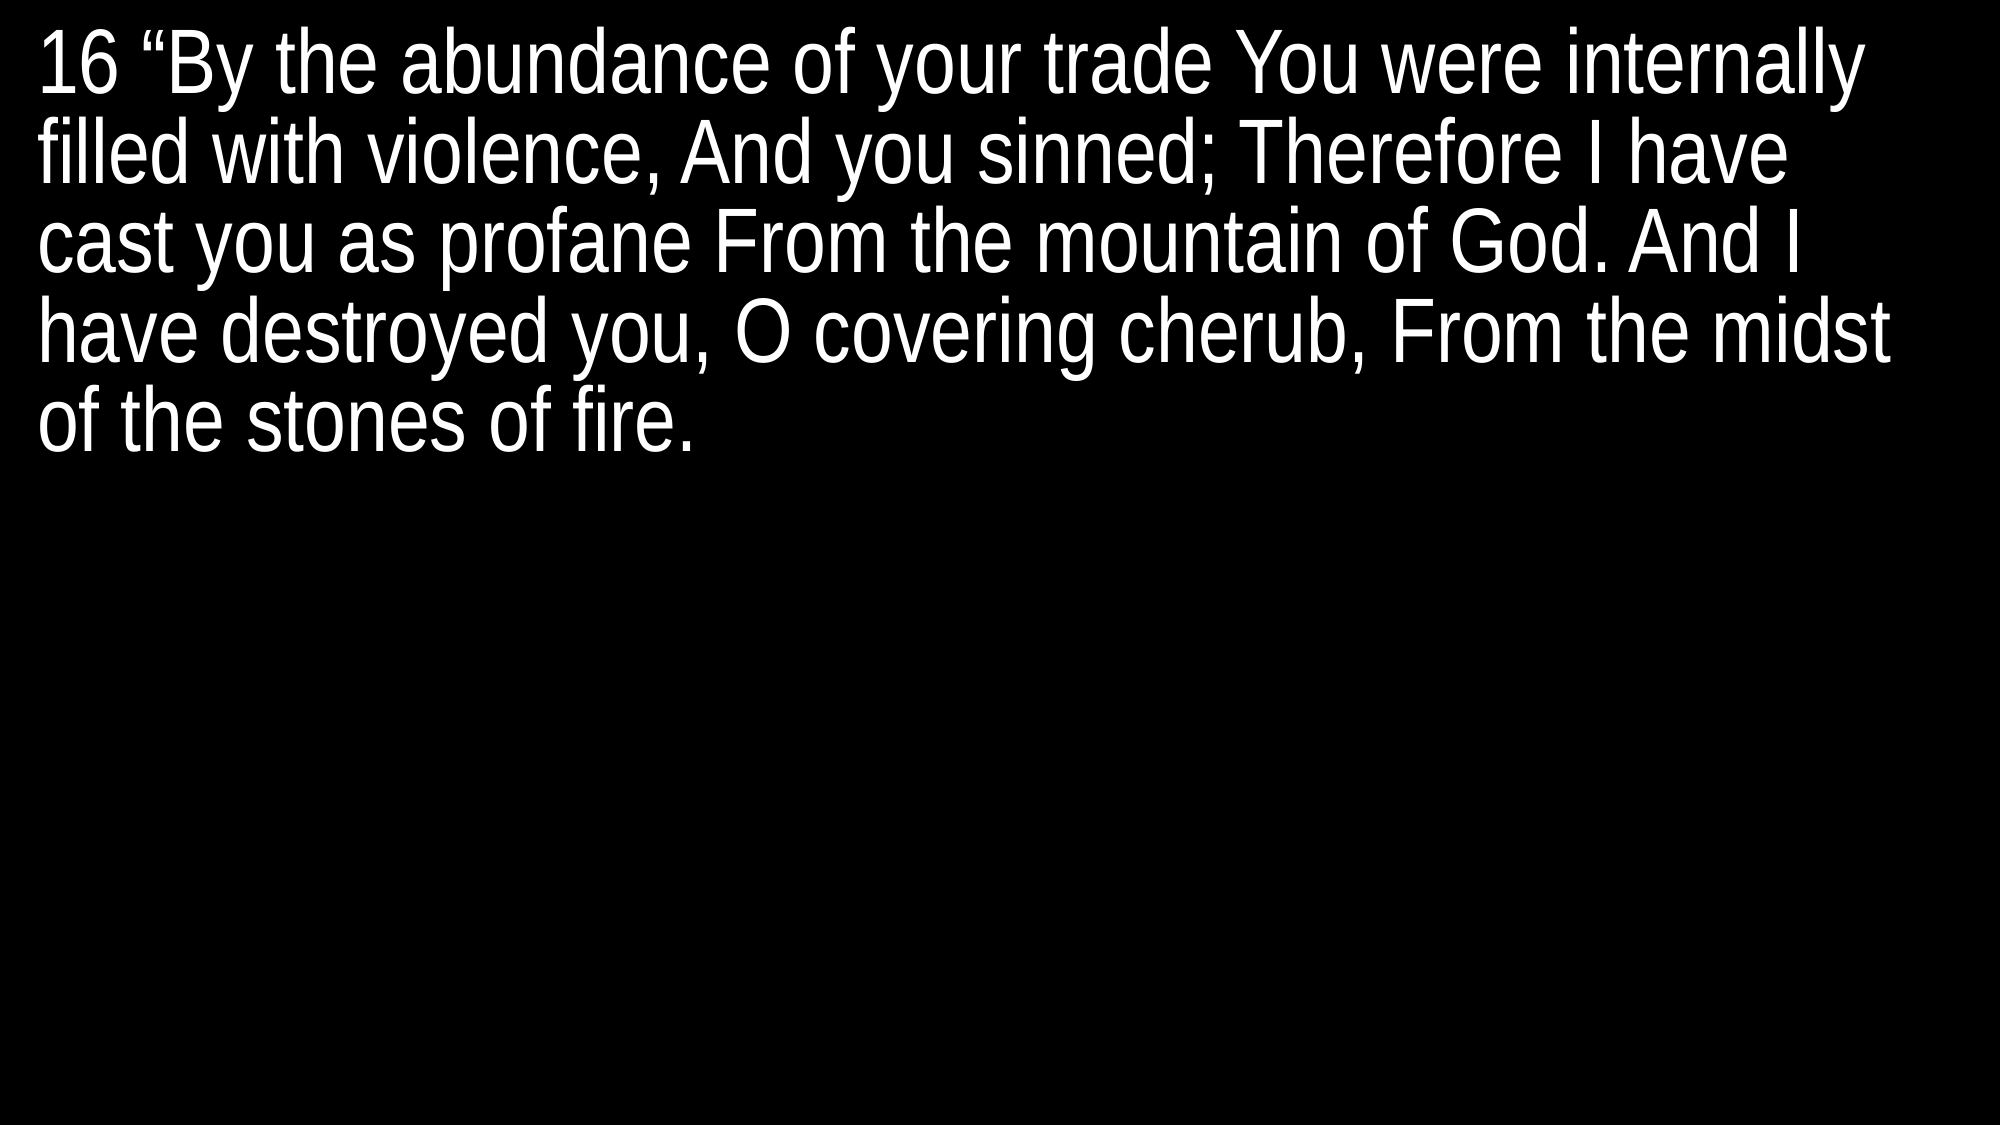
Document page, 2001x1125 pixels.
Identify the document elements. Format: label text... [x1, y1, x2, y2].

text_box 16 “By the abundance of your trade You were internally filled with violence, And you sinned; Therefore I have cast you as profane From the mountain of God. And I have destroyed you, O covering cherub, From the midst of the stones of fire. [16, 14, 1961, 1125]
